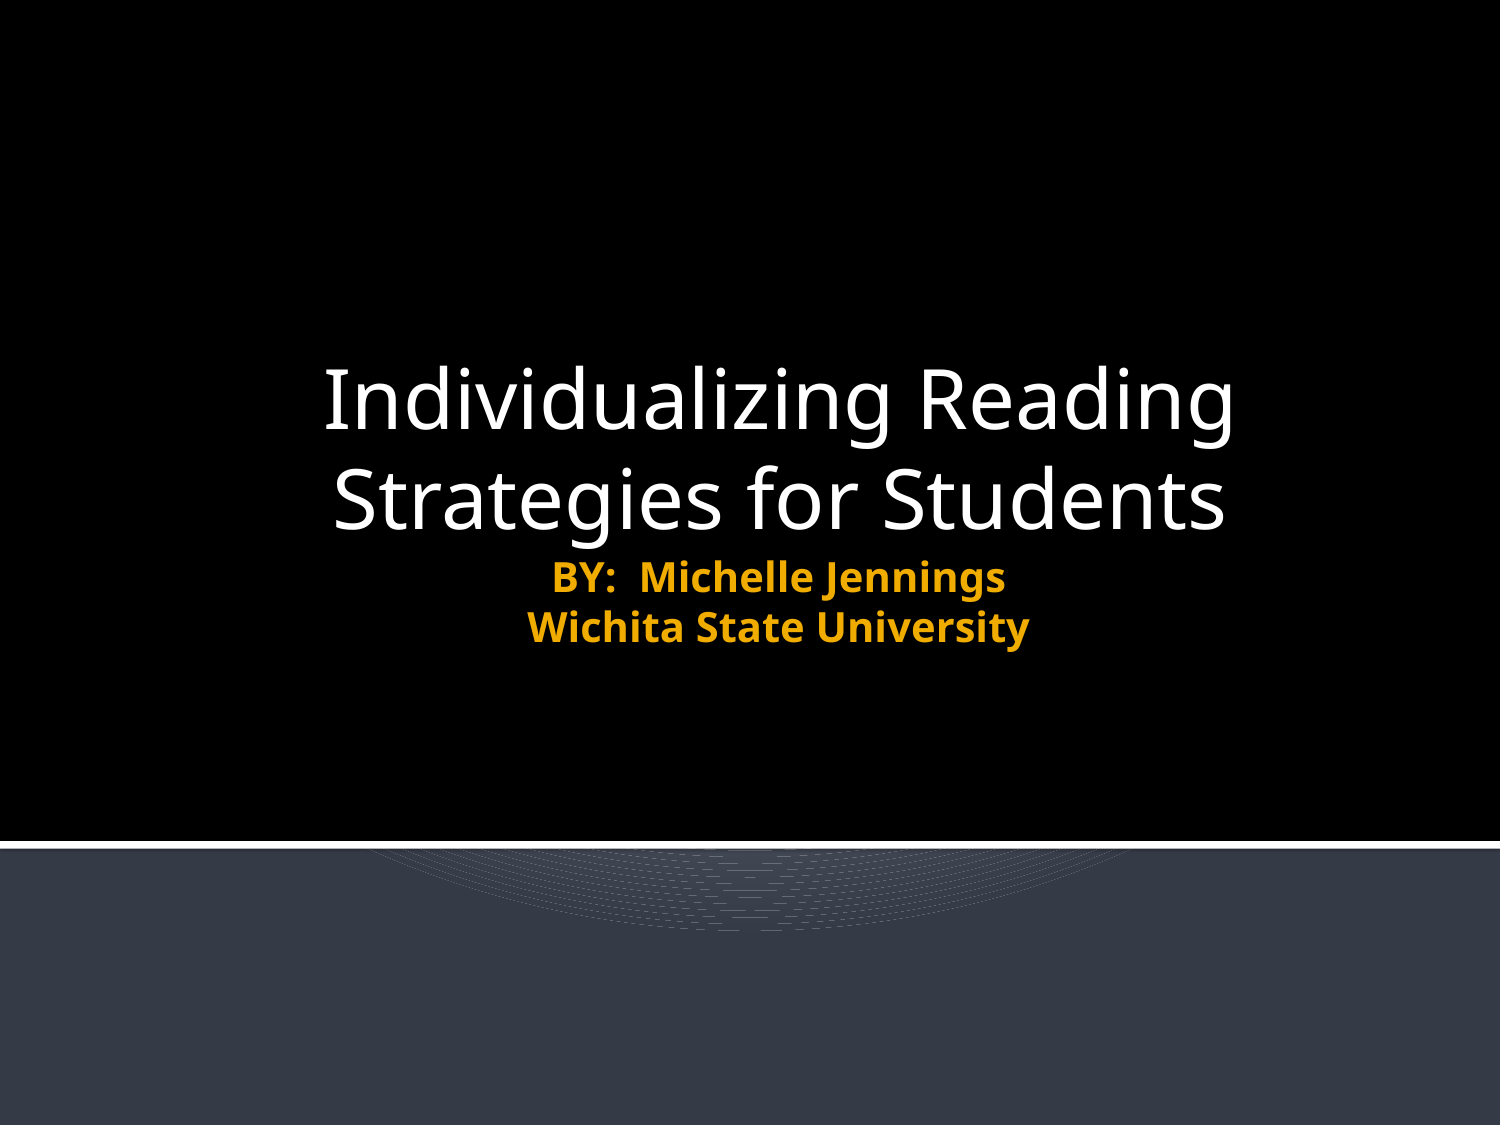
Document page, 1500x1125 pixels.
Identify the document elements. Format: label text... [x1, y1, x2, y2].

title BY: Michelle Jennings Wichita State University [112, 550, 1438, 825]
subtitle Individualizing Reading Strategies for Students [112, 299, 1438, 546]
